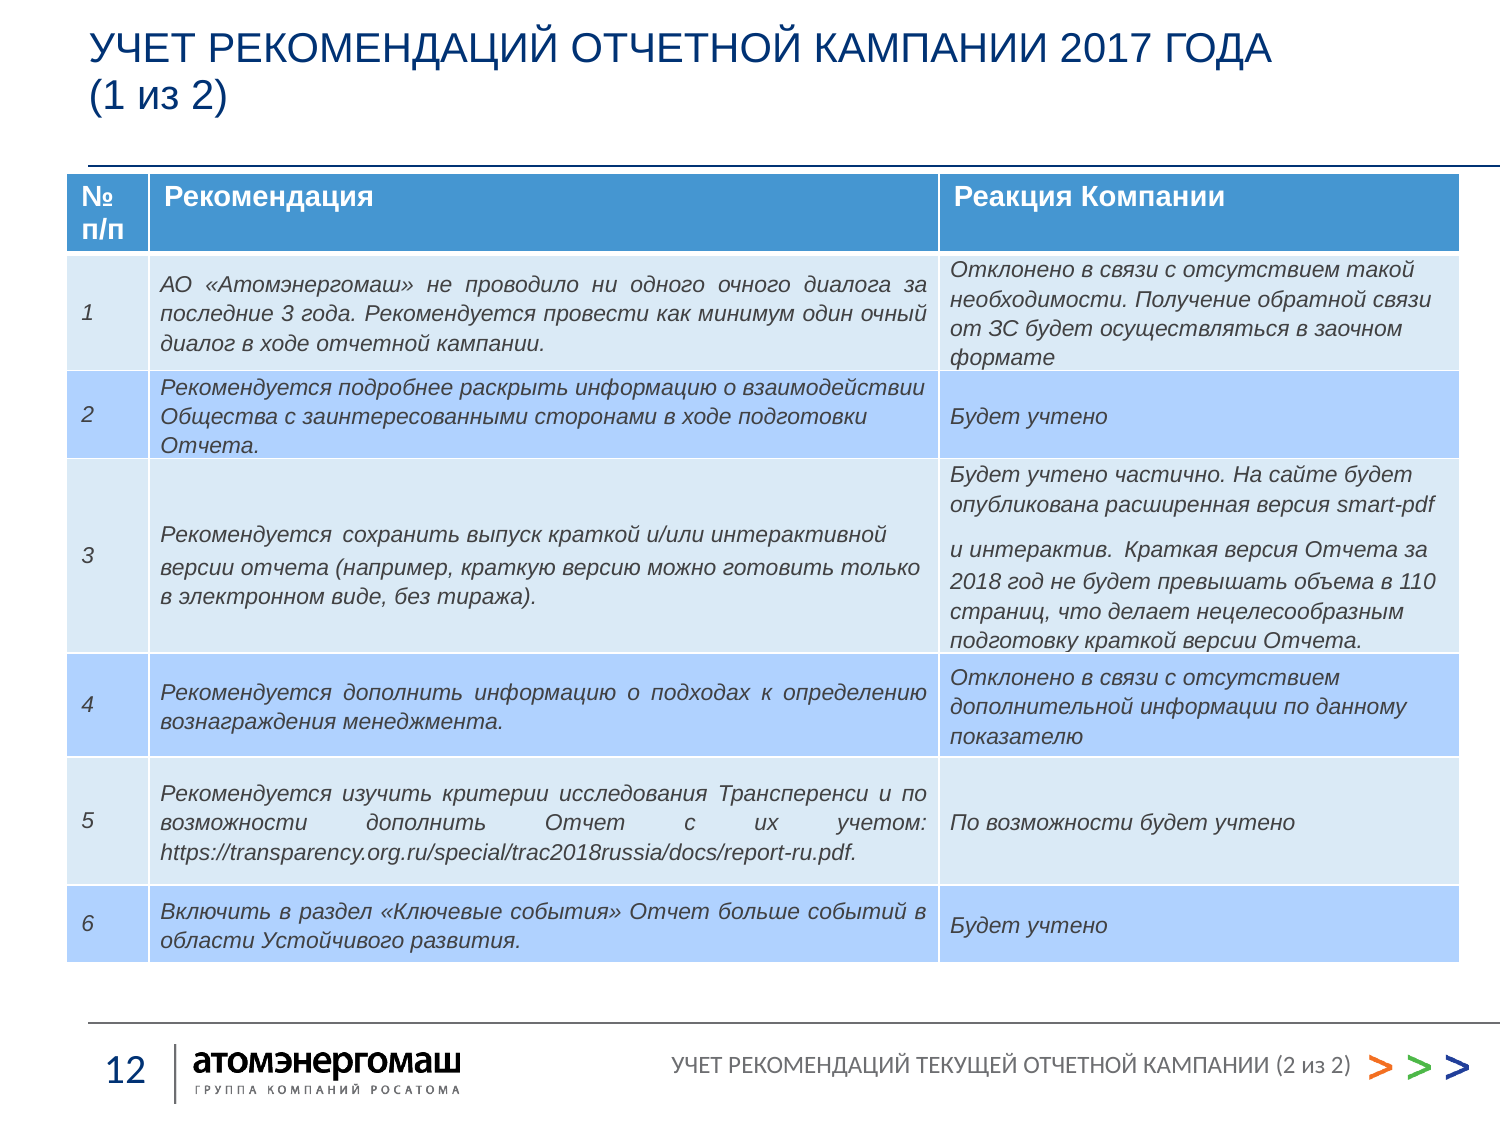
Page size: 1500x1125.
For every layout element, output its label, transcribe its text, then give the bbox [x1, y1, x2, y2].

table_cell АО «Атомэнергомаш» не проводило ни одного очного диалога за последние 3 года. Рекомендуется провести как минимум один очный диалог в ходе отчетной кампании. [150, 256, 938, 370]
table_cell Рекомендуется изучить критерии исследования Трансперенси и по возможности дополнить Отчет с их учетом: https://transparency.org.ru/special/trac2018russia/docs/report-ru.pdf. [150, 758, 938, 884]
text_box УЧЕТ РЕКОМЕНДАЦИЙ ОТЧЕТНОЙ КАМПАНИИ 2017 ГОДА (1 из 2) [88, 19, 1439, 161]
table_cell 4 [67, 654, 148, 756]
table_cell 5 [67, 758, 148, 884]
table_cell Рекомендуется подробнее раскрыть информацию о взаимодействии Общества с заинтересованными сторонами в ходе подготовки Отчета. [150, 371, 938, 458]
table_cell Отклонено в связи с отсутствием такой необходимости. Получение обратной связи от ЗС будет осуществляться в заочном формате [940, 256, 1459, 370]
table_cell Будет учтено частично. На сайте будет опубликована расширенная версия smart-pdf и интерактив. Краткая версия Отчета за 2018 год не будет превышать объема в 110 страниц, что делает нецелесообразным подготовку краткой версии Отчета. [940, 459, 1459, 652]
table_header Реакция Компании [940, 174, 1459, 251]
picture [1366, 1039, 1472, 1092]
table_cell Рекомендуется сохранить выпуск краткой и/или интерактивной версии отчета (например, краткую версию можно готовить только в электронном виде, без тиража). [150, 459, 938, 652]
table_cell 3 [67, 459, 148, 652]
table_cell Будет учтено [940, 371, 1459, 458]
table_cell 6 [67, 886, 148, 962]
table_header № п/п [67, 174, 148, 251]
table_cell 2 [67, 371, 148, 458]
table_cell По возможности будет учтено [940, 758, 1459, 884]
list УЧЕТ РЕКОМЕНДАЦИЙ ТЕКУЩЕЙ ОТЧЕТНОЙ КАМПАНИИ (2 из 2) [501, 1050, 1353, 1095]
table_cell Будет учтено [940, 886, 1459, 962]
table_cell 1 [67, 256, 148, 370]
table_cell Включить в раздел «Ключевые события» Отчет больше событий в области Устойчивого развития. [150, 886, 938, 962]
picture [174, 1044, 460, 1104]
table_cell Отклонено в связи с отсутствием дополнительной информации по данному показателю [940, 654, 1459, 756]
table_cell Рекомендуется дополнить информацию о подходах к определению вознаграждения менеджмента. [150, 654, 938, 756]
table_header Рекомендация [150, 174, 938, 251]
